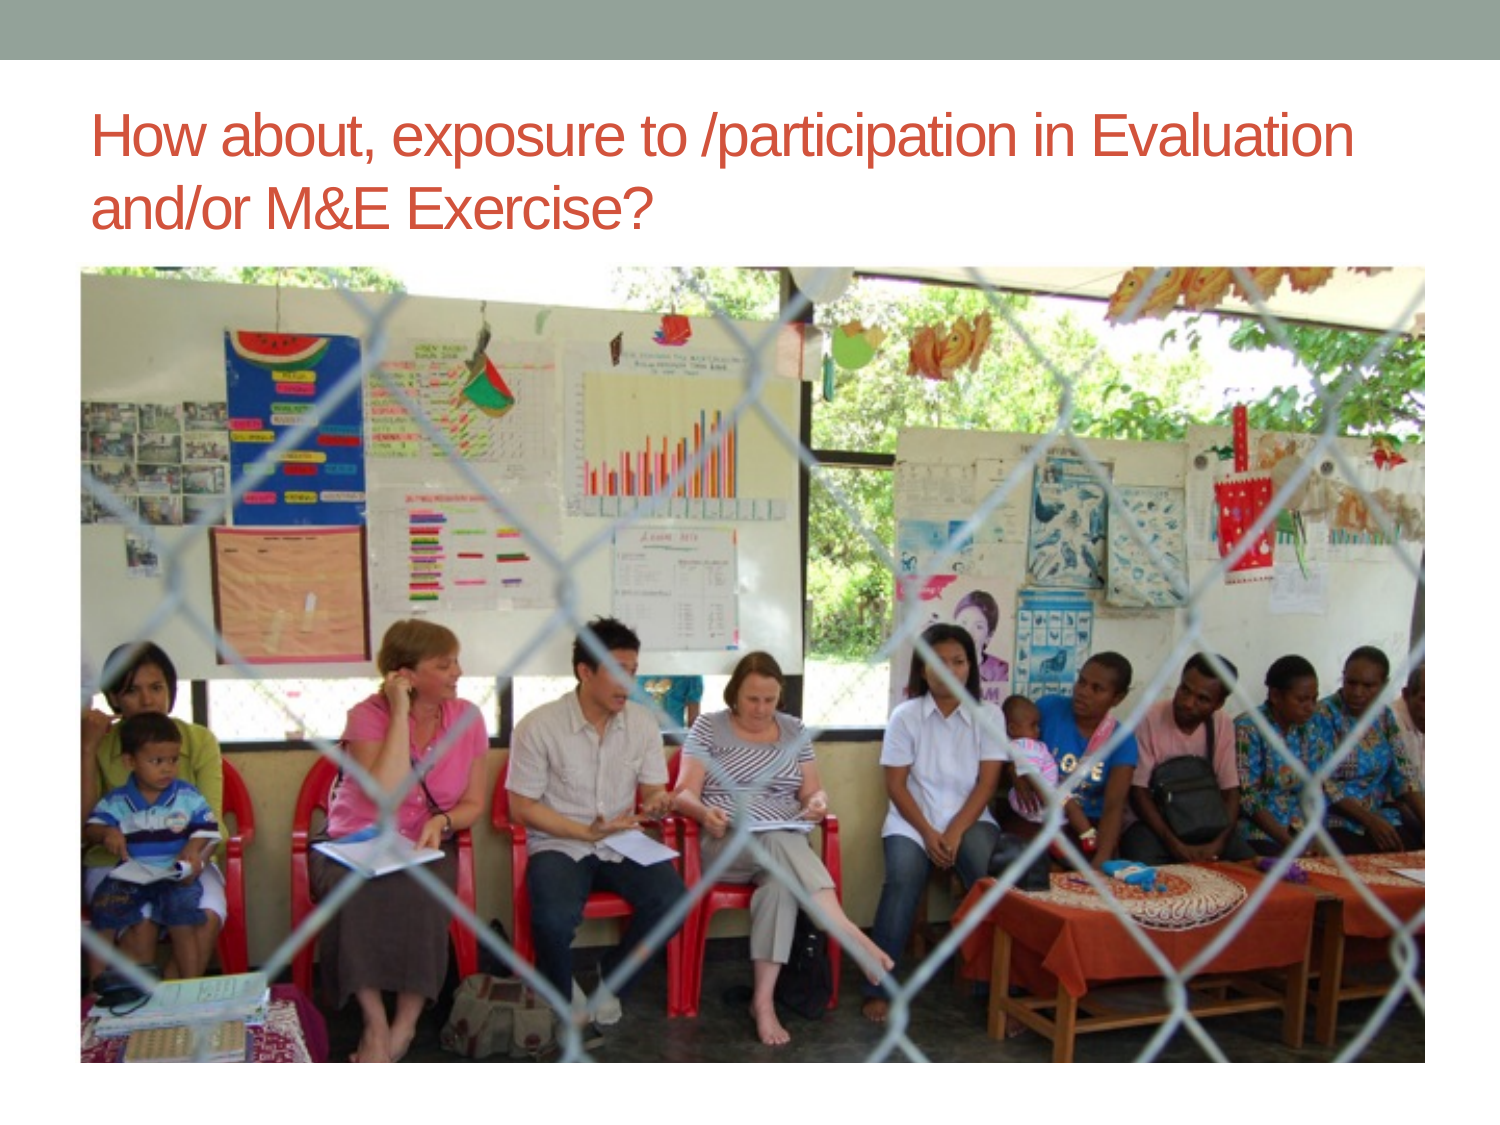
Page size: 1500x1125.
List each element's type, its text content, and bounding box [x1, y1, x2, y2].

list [74, 262, 1426, 1063]
title How about, exposure to /participation in Evaluation and/or M&E Exercise? [75, 87, 1425, 250]
